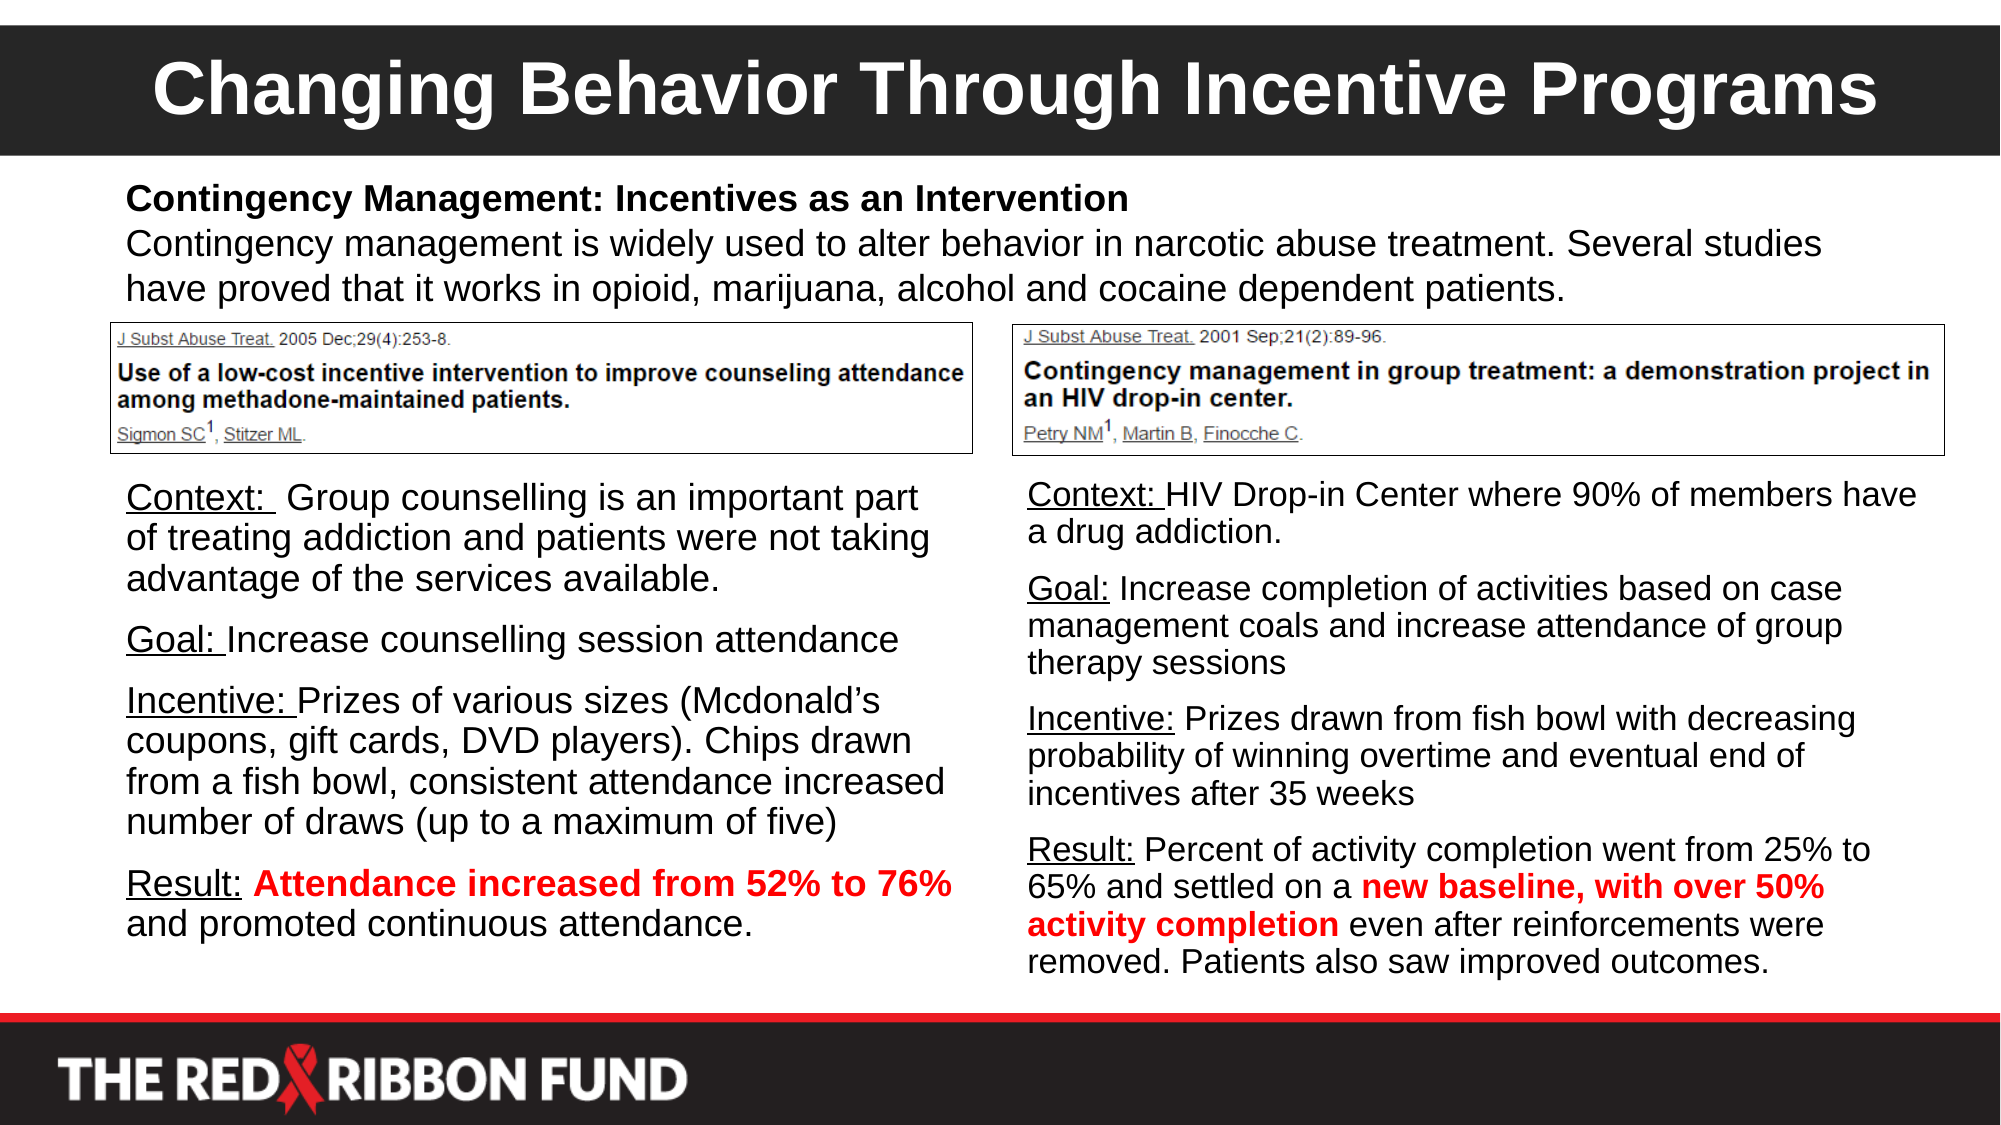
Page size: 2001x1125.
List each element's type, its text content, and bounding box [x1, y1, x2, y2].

list Context: HIV Drop-in Center where 90% of members have a drug addiction. Goal: Increase completion of activities based on case management coals and increase attendance of group therapy sessions Incentive: Prizes drawn from fish bowl with decreasing probability of winning overtime and eventual end of incentives after 35 weeks Result: Percent of activity completion went from 25% to 65% and settled on a new baseline, with over 50% activity completion even after reinforcements were removed. Patients also saw improved outcomes. [1012, 469, 1945, 989]
list Context: Group counselling is an important part of treating addiction and patients were not taking advantage of the services available. Goal: Increase counselling session attendance Incentive: Prizes of various sizes (Mcdonald’s coupons, gift cards, DVD players). Chips drawn from a fish bowl, consistent attendance increased number of draws (up to a maximum of five) Result: Attendance increased from 52% to 76% and promoted continuous attendance. [110, 470, 973, 974]
title Changing Behavior Through Incentive Programs [137, 24, 1927, 157]
picture [0, 1013, 2001, 1125]
text_box Contingency Management: Incentives as an Intervention Contingency management is widely used to alter behavior in narcotic abuse treatment. Several studies have proved that it works in opioid, marijuana, alcohol and cocaine dependent patients. [110, 166, 1894, 317]
picture [110, 322, 973, 454]
picture [1012, 324, 1945, 456]
